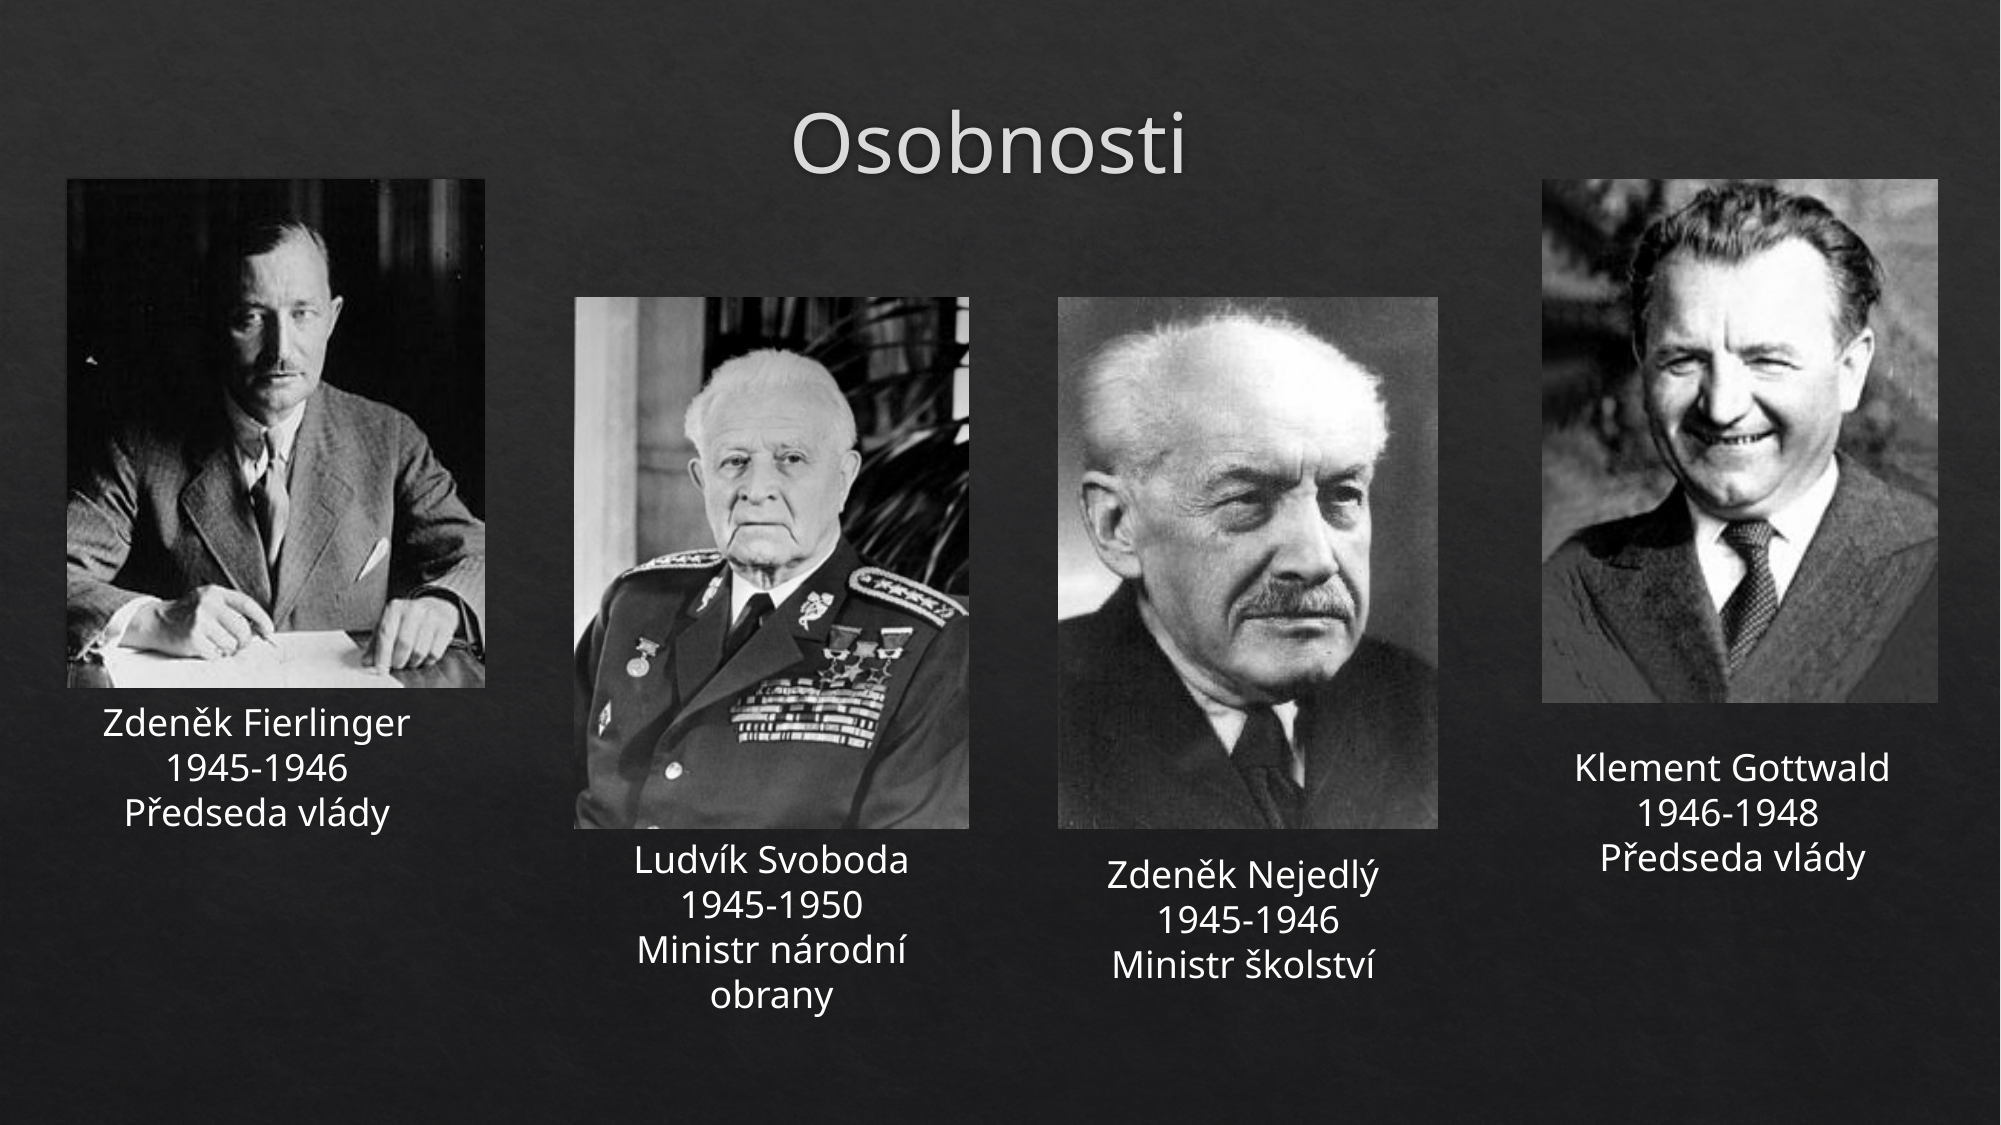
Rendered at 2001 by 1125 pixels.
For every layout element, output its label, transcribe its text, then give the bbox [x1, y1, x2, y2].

text_box Klement Gottwald 1946-1948 Předseda vlády [1542, 736, 1923, 886]
text_box Zdeněk Fierlinger 1945-1946 Předseda vlády [67, 698, 447, 842]
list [66, 179, 485, 689]
title Osobnosti [151, 61, 1851, 221]
text_box Ludvík Svoboda 1945-1950 Ministr národní obrany [557, 828, 987, 1024]
text_box Zdeněk Nejedlý 1945-1946 Ministr školství [1058, 843, 1438, 993]
picture [573, 297, 970, 830]
picture [1058, 297, 1439, 830]
picture [1542, 179, 1939, 704]
